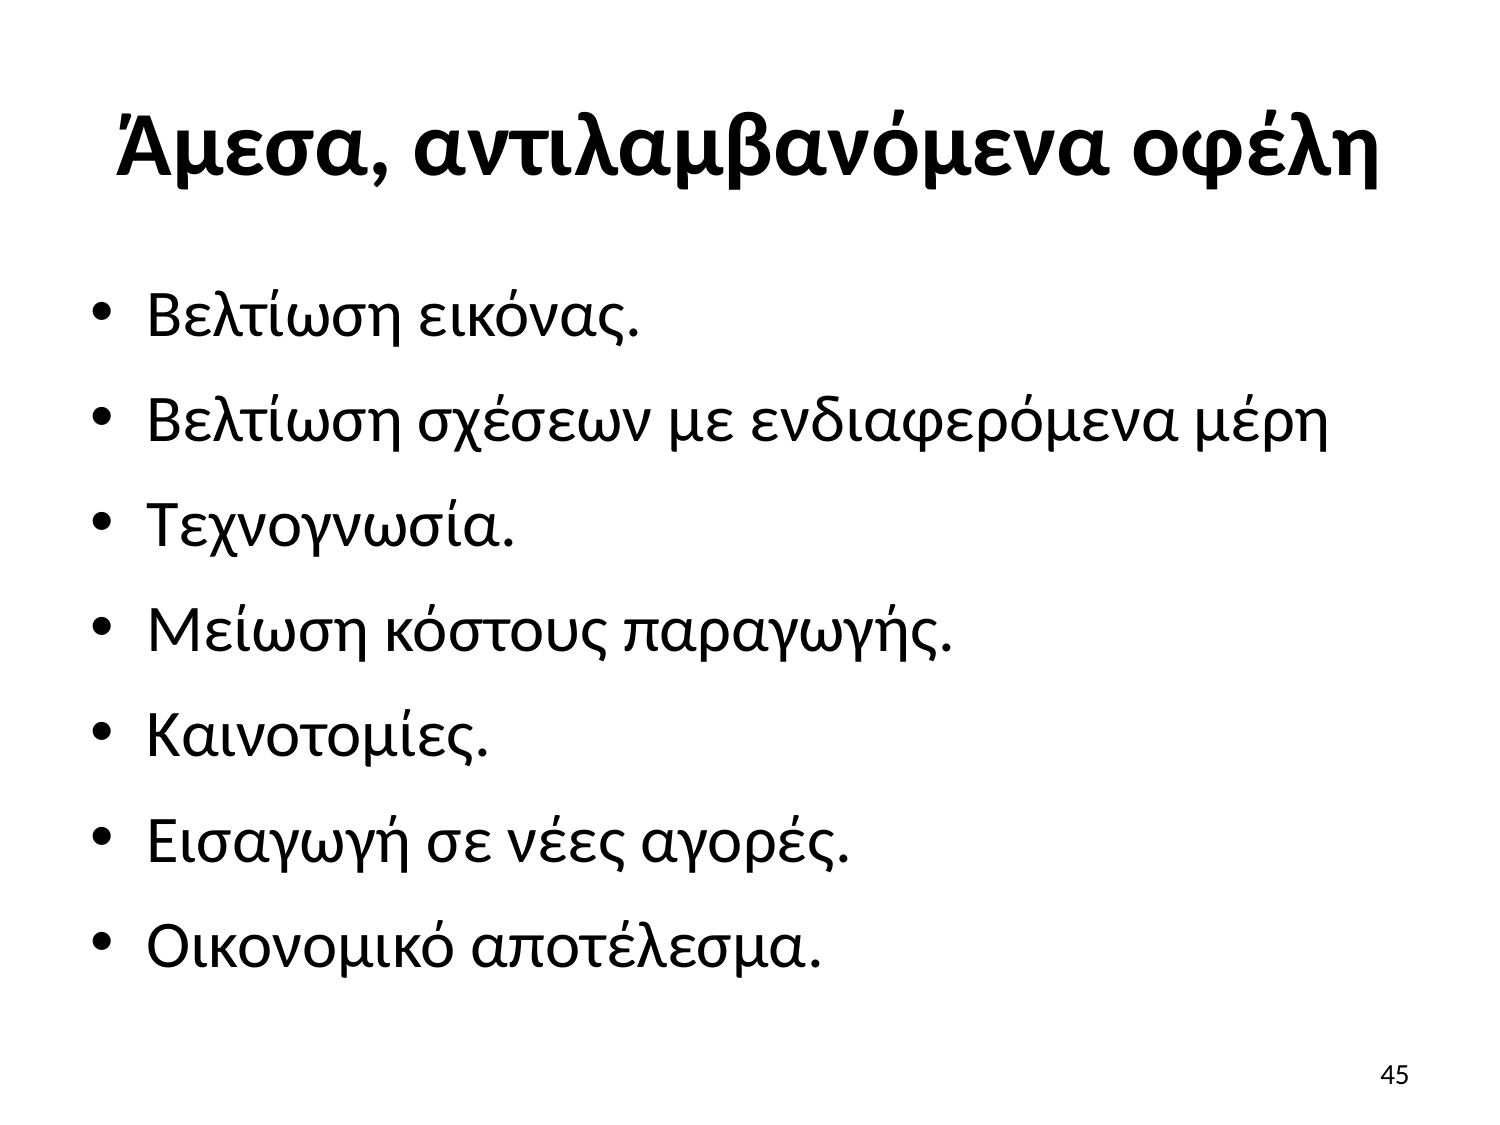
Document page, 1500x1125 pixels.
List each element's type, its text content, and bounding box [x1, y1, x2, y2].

title Άμεσα, αντιλαμβανόμενα οφέλη [75, 45, 1425, 233]
list Βελτίωση εικόνας. Βελτίωση σχέσεων με ενδιαφερόμενα μέρη Τεχνογνωσία. Μείωση κόστους παραγωγής. Καινοτομίες. Εισαγωγή σε νέες αγορές. Οικονομικό αποτέλεσμα. [75, 262, 1425, 1005]
slide_number 45 [1074, 1042, 1425, 1103]
